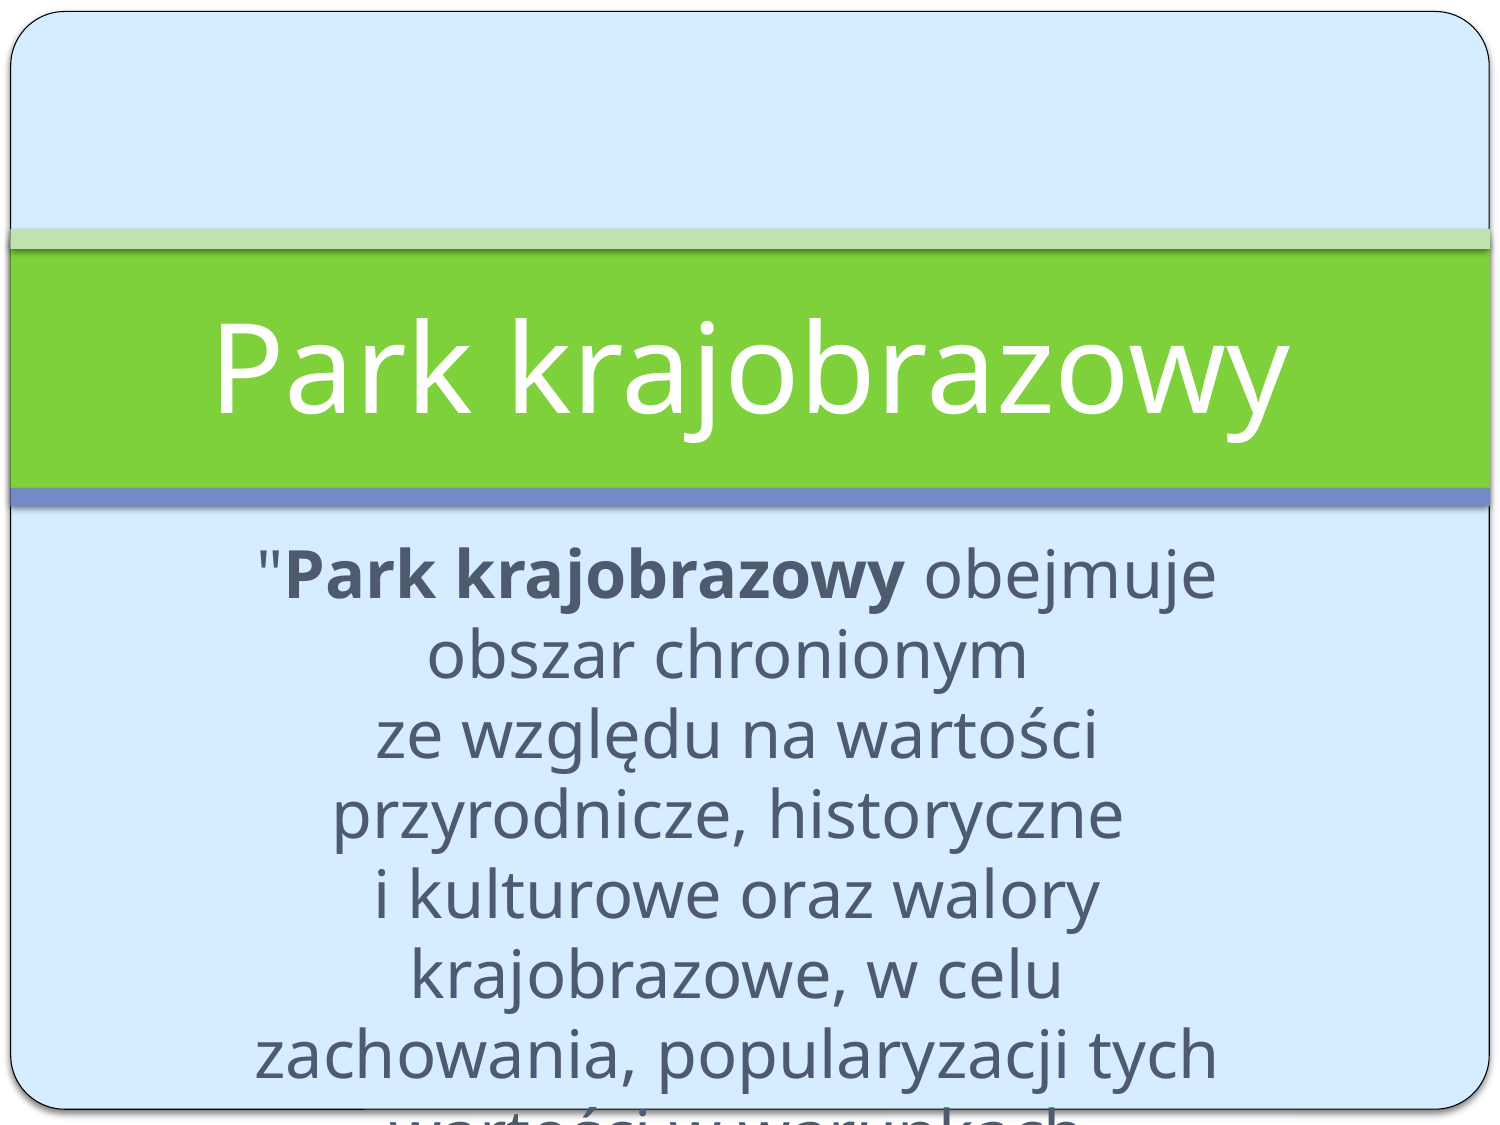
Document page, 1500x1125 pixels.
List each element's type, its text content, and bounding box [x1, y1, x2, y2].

title Park krajobrazowy [75, 247, 1425, 489]
subtitle "Park krajobrazowy obejmuje obszar chronionym ze względu na wartości przyrodnicze, historyczne i kulturowe oraz walory krajobrazowe, w celu zachowania, popularyzacji tych wartości w warunkach zrównoważonego rozwoju." [212, 525, 1263, 788]
